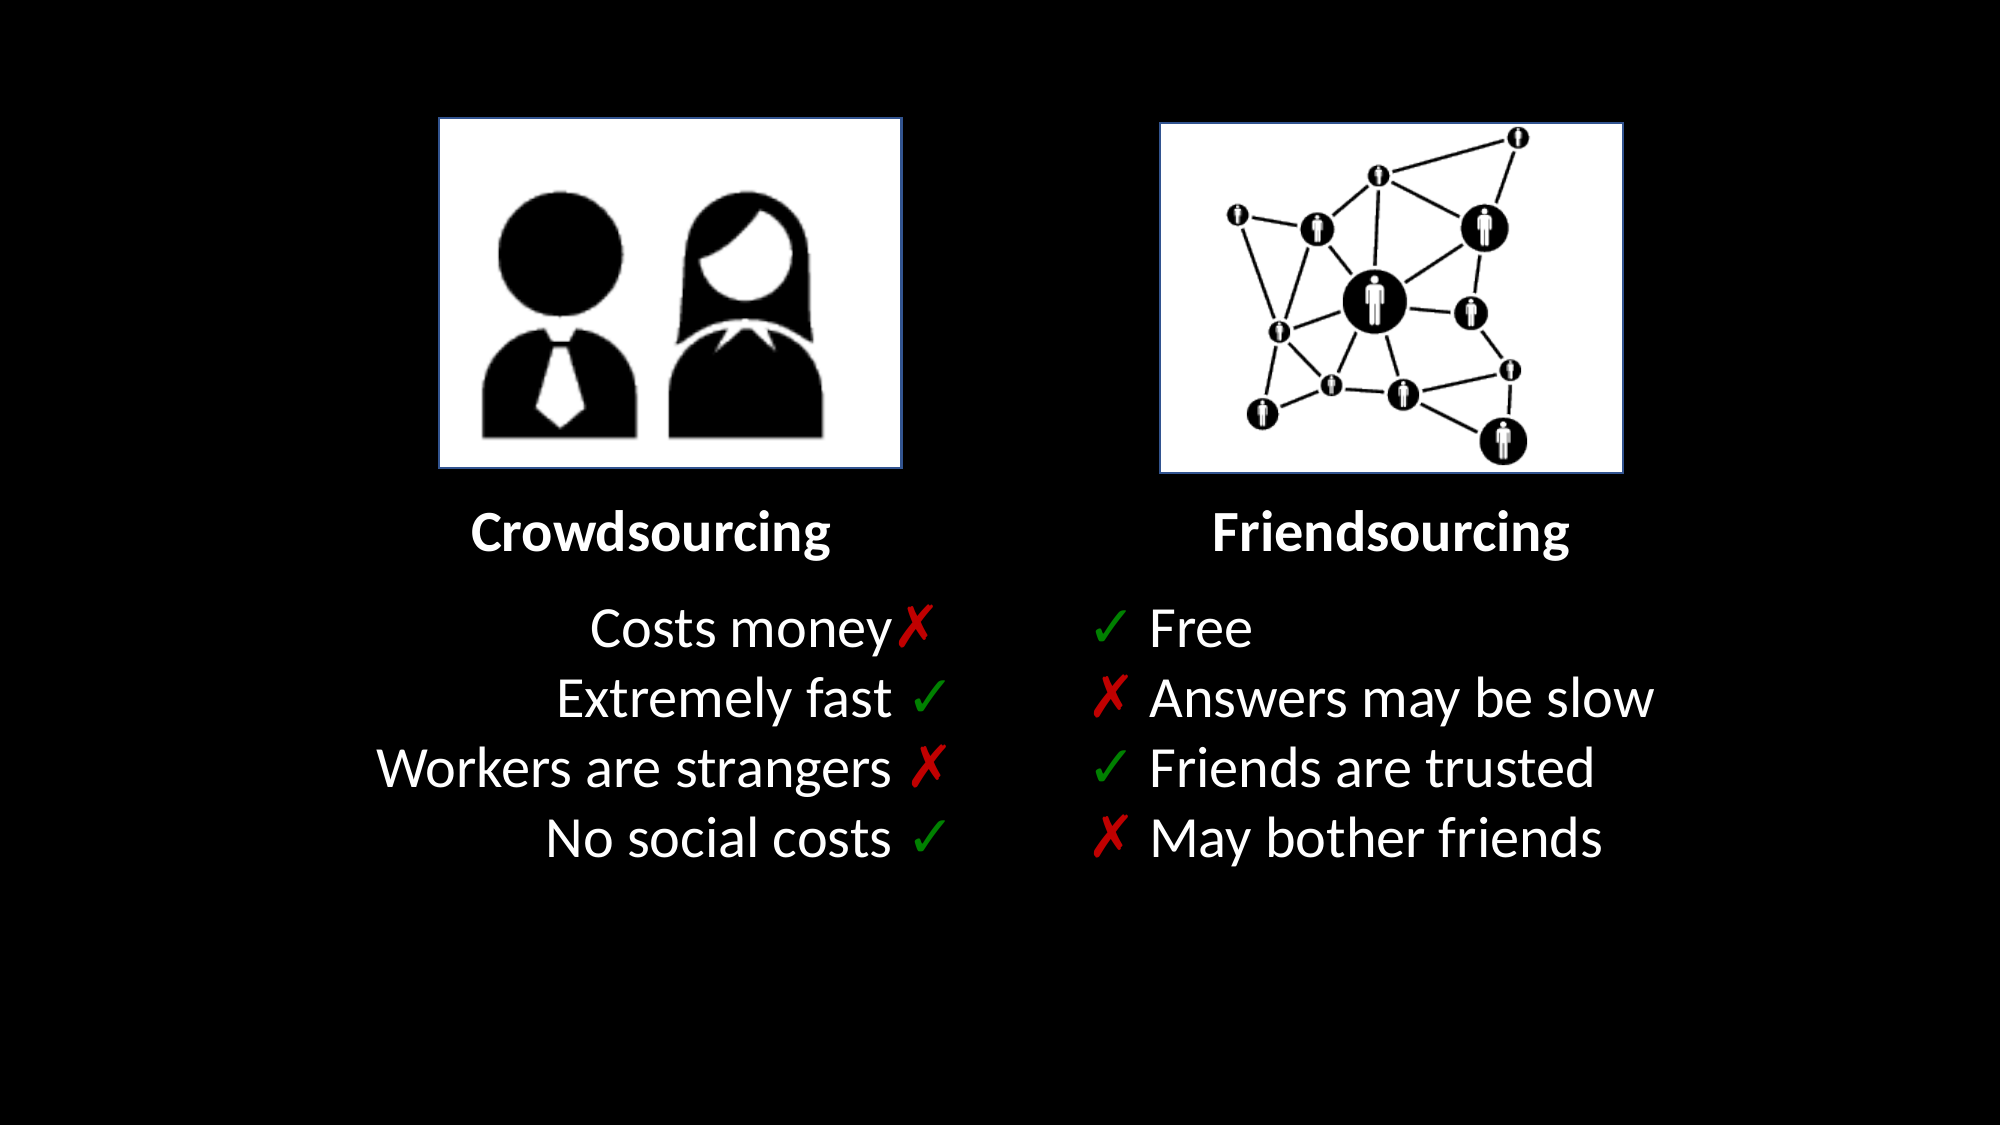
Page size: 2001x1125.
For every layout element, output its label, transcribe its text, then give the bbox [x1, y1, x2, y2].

text_box ✓ Free ✗ Answers may be slow ✓ Friends are trusted ✗ May bother friends [1072, 581, 1823, 877]
picture [359, 100, 851, 518]
picture [1133, 67, 1661, 497]
text_box Friendsourcing [1072, 485, 1711, 571]
text_box Costs money✗ Extremely fast ✓ Workers are strangers ✗ No social costs ✓ [331, 581, 970, 937]
text_box [851, 117, 903, 469]
text_box Crowdsourcing [331, 485, 970, 571]
